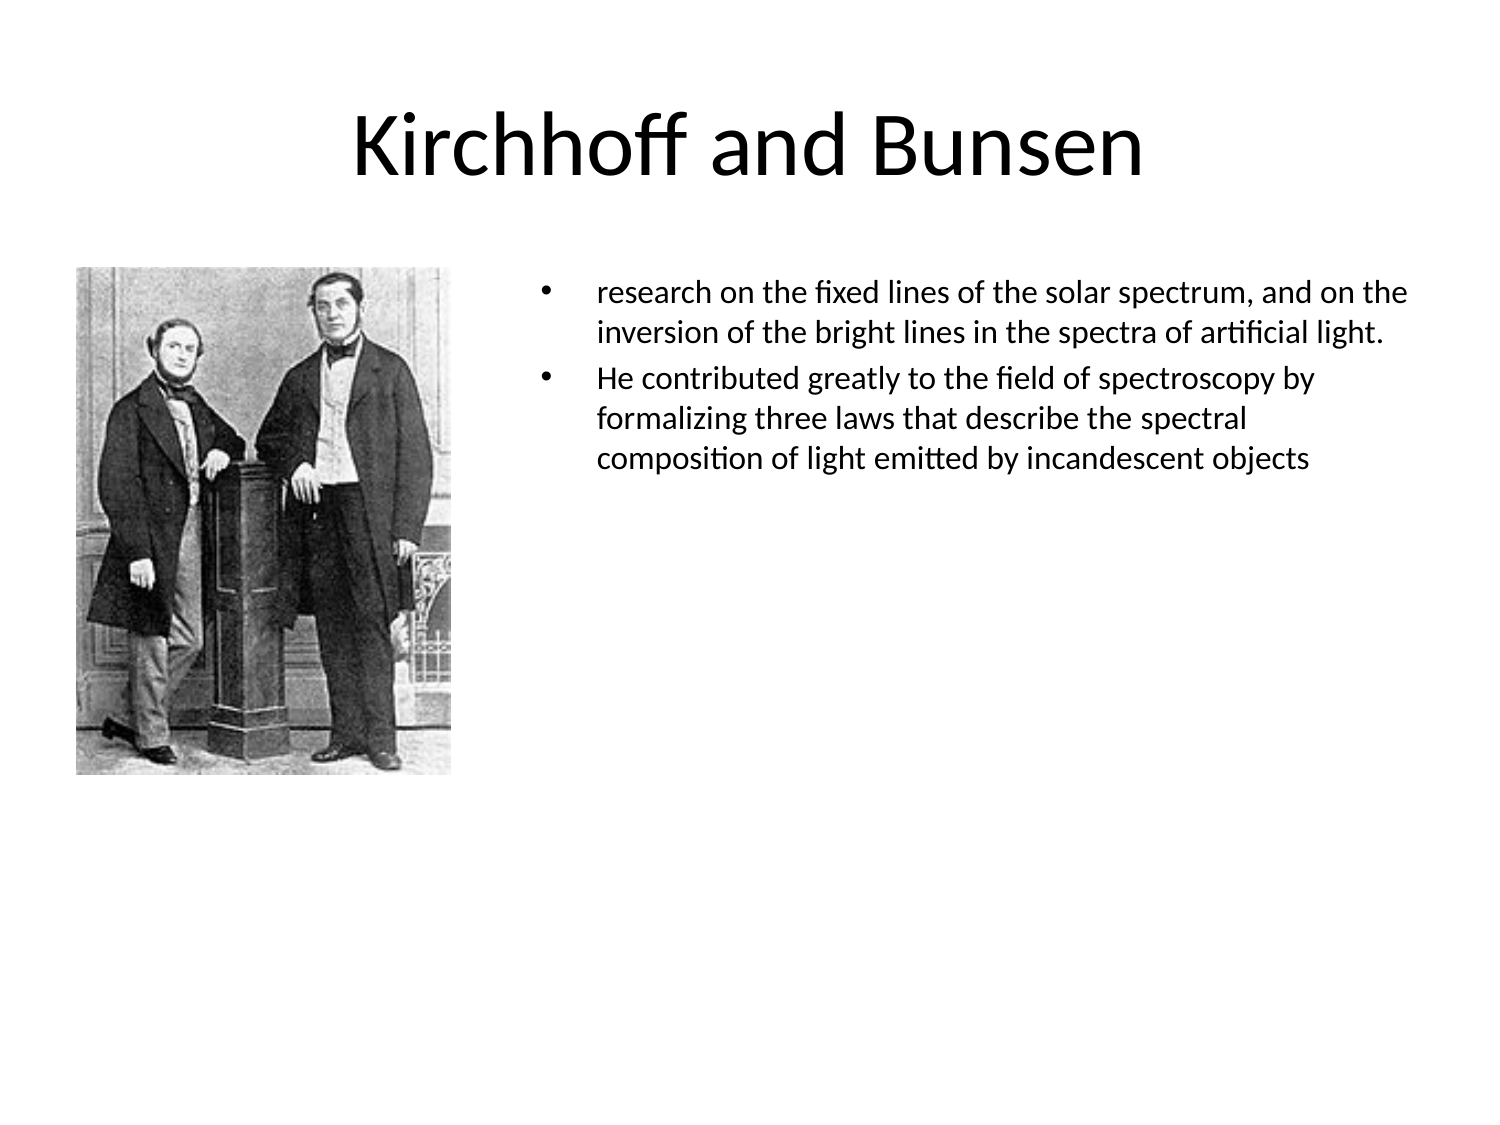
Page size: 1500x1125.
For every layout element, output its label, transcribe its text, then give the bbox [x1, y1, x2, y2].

list research on the fixed lines of the solar spectrum, and on the inversion of the bright lines in the spectra of artificial light. He contributed greatly to the field of spectroscopy by formalizing three laws that describe the spectral composition of light emitted by incandescent objects [525, 262, 1425, 1005]
title Kirchhoff and Bunsen [75, 45, 1425, 233]
picture [76, 266, 451, 776]
